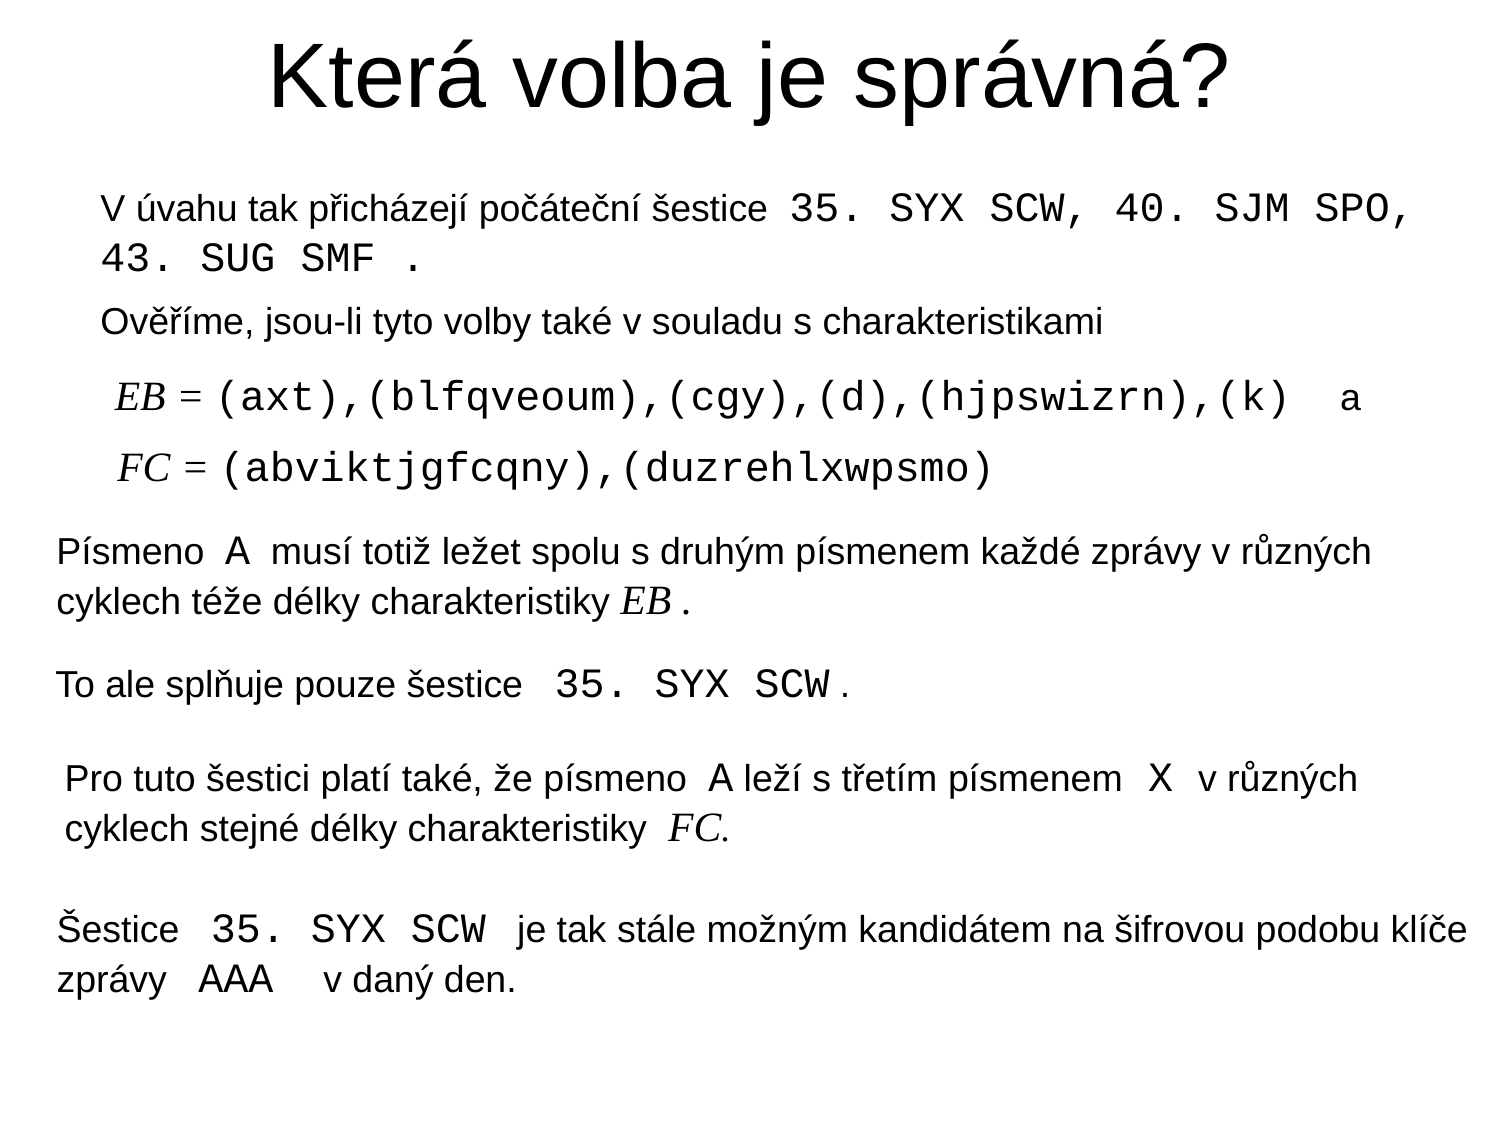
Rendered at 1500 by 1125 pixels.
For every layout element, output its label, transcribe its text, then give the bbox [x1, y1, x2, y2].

text_box Šestice 35. SYX SCW je tak stále možným kandidátem na šifrovou podobu klíče zprávy AAA v daný den. [41, 893, 1484, 1008]
text_box Písmeno A musí totiž ležet spolu s druhým písmenem každé zprávy v různých cyklech téže délky charakteristiky EB . [41, 515, 1388, 631]
text_box To ale splňuje pouze šestice 35. SYX SCW . [40, 648, 866, 713]
text_box V úvahu tak přicházejí počáteční šestice 35. SYX SCW, 40. SJM SPO, 43. SUG SMF . [85, 172, 1430, 288]
text_box FC = (abviktjgfcqny),(duzrehlxwpsmo) [102, 432, 1010, 498]
text_box Pro tuto šestici platí také, že písmeno A leží s třetím písmenem X v různých cyklech stejné délky charakteristiky FC. [49, 742, 1374, 858]
text_box Ověříme, jsou-li tyto volby také v souladu s charakteristikami [85, 289, 1140, 350]
text_box EB = (axt),(blfqveoum),(cgy),(d),(hjpswizrn),(k) a [100, 361, 1376, 427]
title Která volba je správná? [74, 6, 1426, 136]
